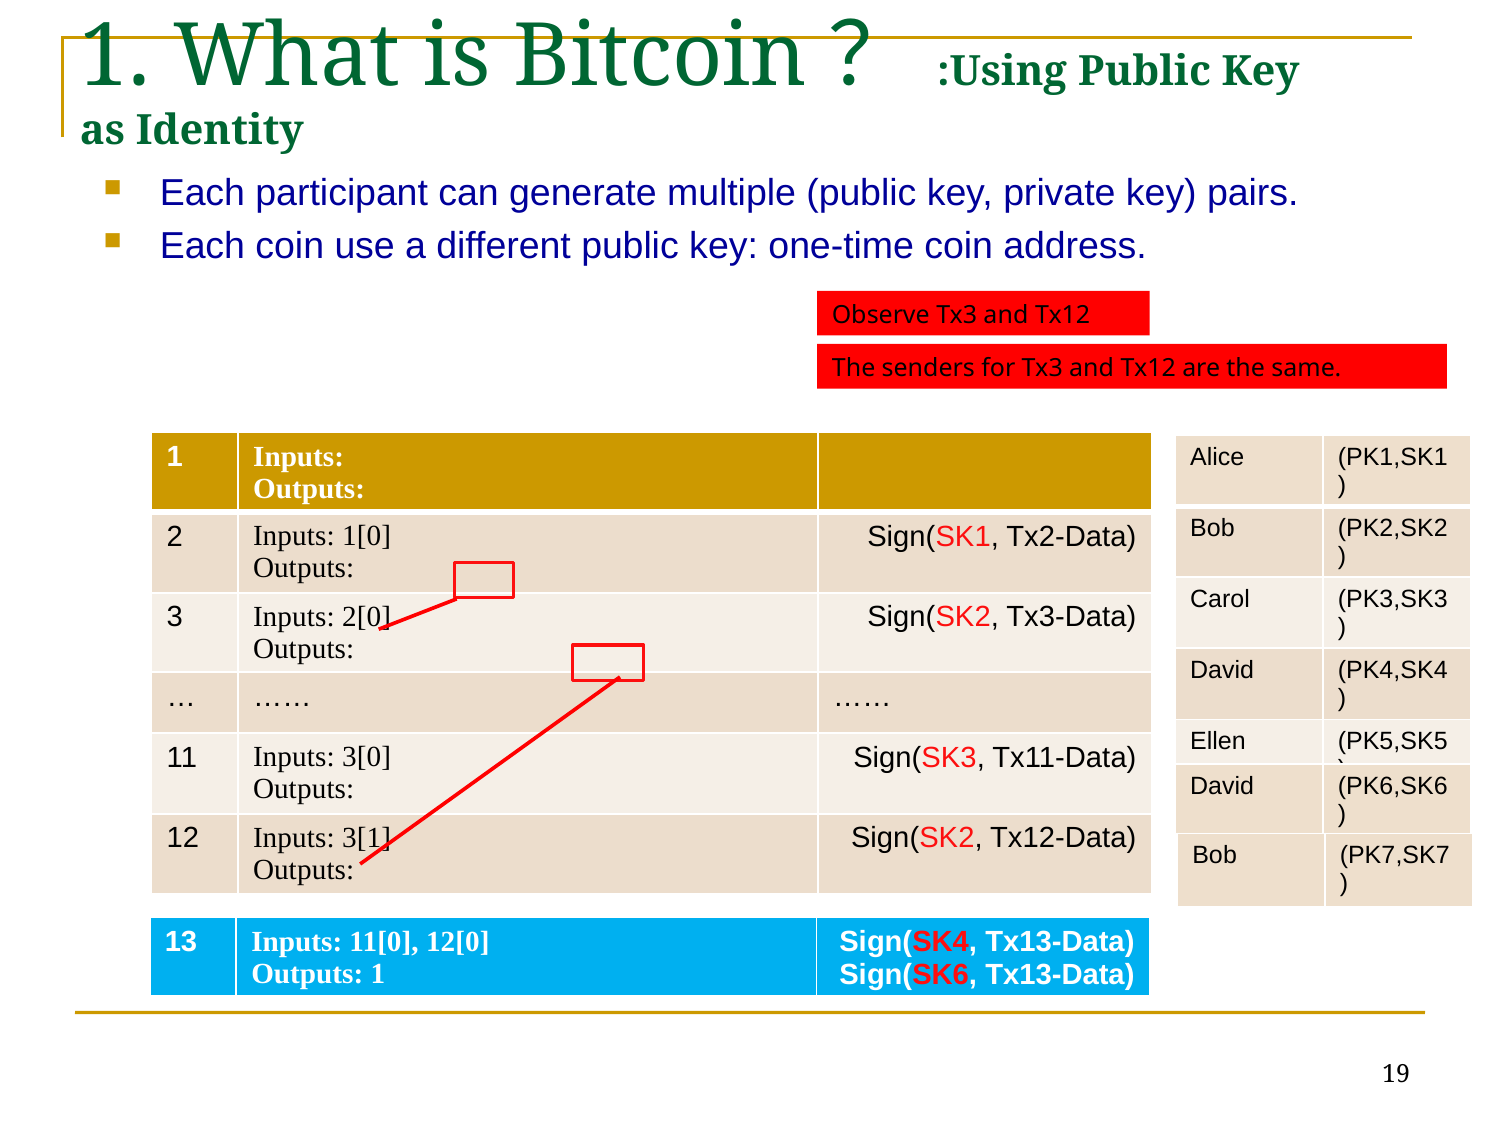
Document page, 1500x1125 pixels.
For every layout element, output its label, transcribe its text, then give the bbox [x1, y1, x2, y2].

table_cell (PK5,SK5) [1324, 720, 1470, 763]
table_cell Ellen [1176, 720, 1322, 763]
text_box 1. What is Bitcoin？:Using Public Key as Identity [64, 36, 1340, 161]
text_box Observe Tx3 and Tx12 [817, 290, 1150, 336]
table_cell Bob [1176, 509, 1322, 576]
slide_number 19 [1074, 1024, 1425, 1100]
table_header Bob [1178, 834, 1324, 906]
table_header Alice [1176, 436, 1322, 504]
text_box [360, 676, 620, 864]
table_header (PK6,SK6) [1324, 765, 1470, 833]
text_box [572, 645, 644, 681]
table_header (PK7,SK7) [1326, 834, 1472, 906]
table_header (PK1,SK1) [1324, 436, 1470, 504]
text_box [454, 562, 514, 598]
table_cell (PK2,SK2) [1324, 509, 1470, 576]
text_box The senders for Tx3 and Tx12 are the same. [817, 343, 1447, 389]
list Each participant can generate multiple (public key, private key) pairs. Each coin use a different public key: one-time coin address. [88, 160, 1424, 1012]
table_header David [1176, 765, 1322, 833]
table_cell Carol [1176, 578, 1322, 647]
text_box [378, 598, 457, 630]
table_cell (PK4,SK4) [1324, 649, 1470, 719]
table_cell (PK3,SK3) [1324, 578, 1470, 647]
table_cell David [1176, 649, 1322, 719]
